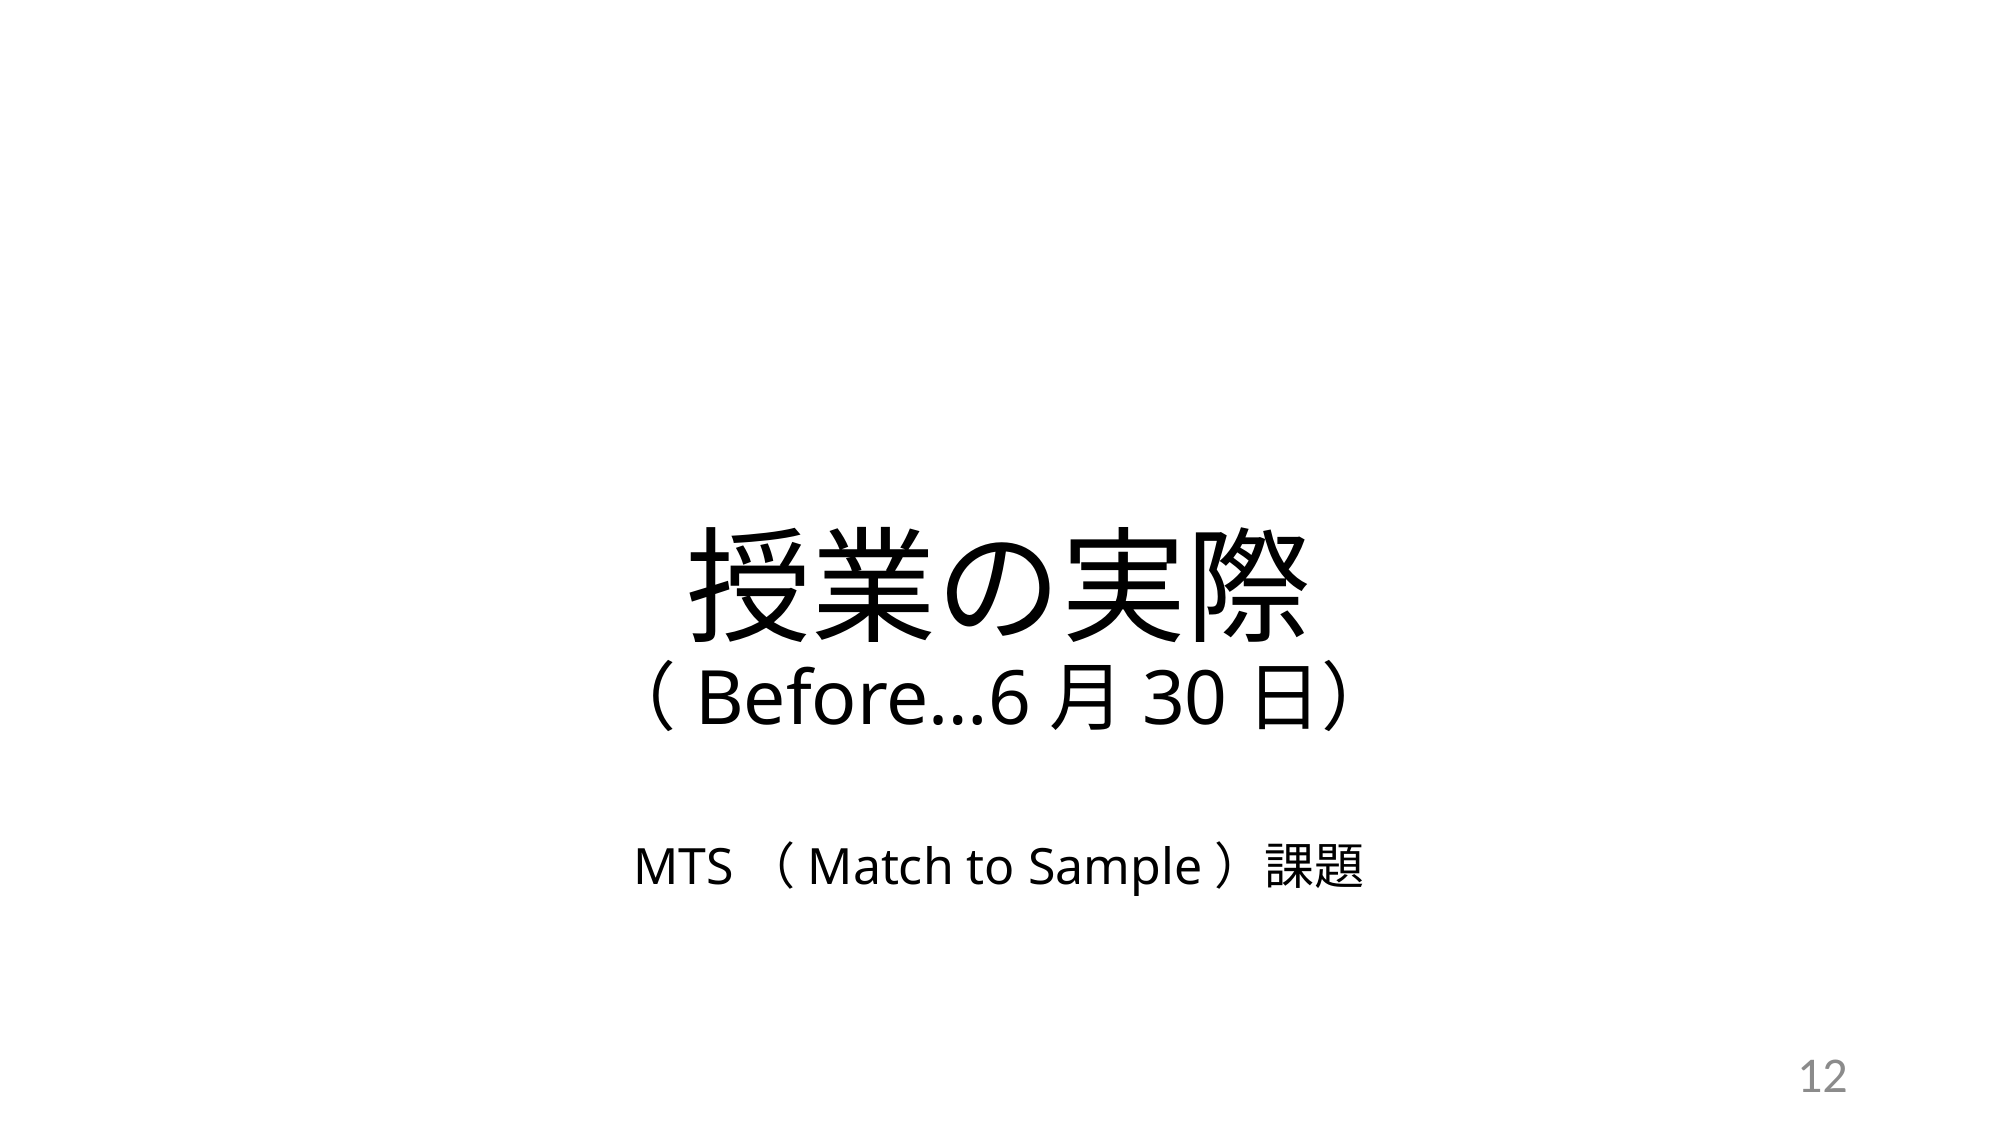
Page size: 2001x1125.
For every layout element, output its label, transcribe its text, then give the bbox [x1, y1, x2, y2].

slide_number 12 [1412, 1042, 1863, 1103]
list MTS（Match to Sample）課題 [136, 752, 1862, 999]
title 授業の実際 （Before…6月30日） [136, 280, 1862, 749]
